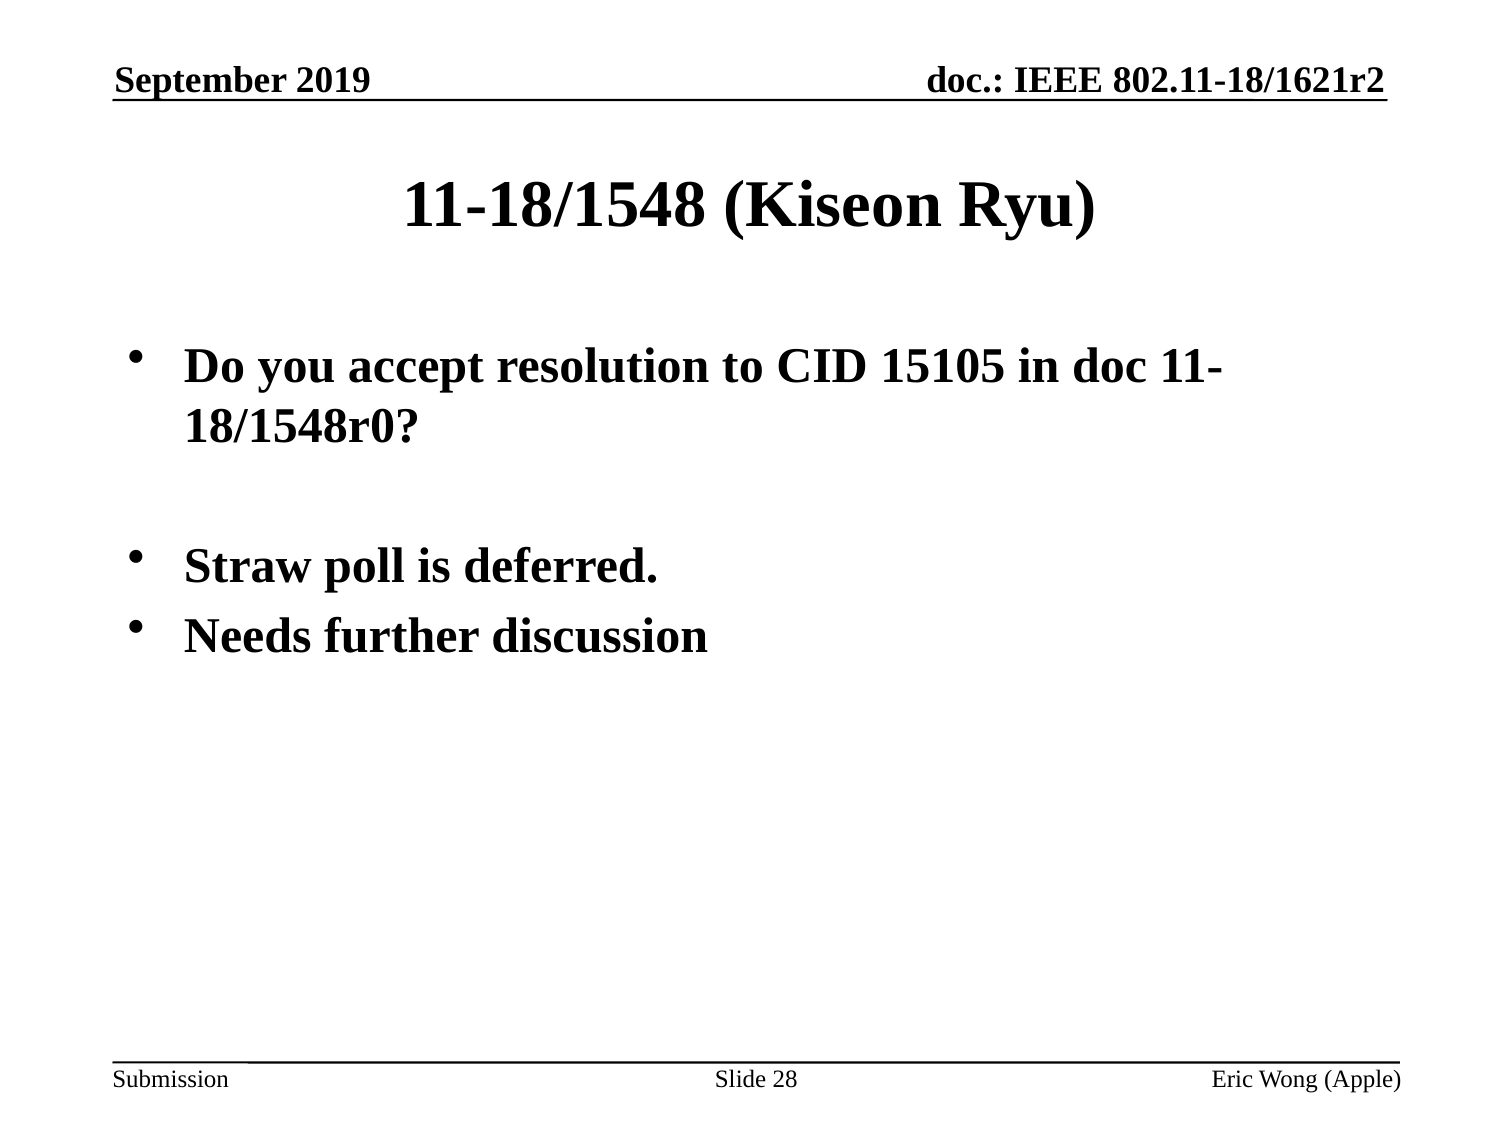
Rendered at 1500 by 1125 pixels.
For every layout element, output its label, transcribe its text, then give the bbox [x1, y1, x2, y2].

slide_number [114, 54, 374, 101]
title 11-18/1548 (Kiseon Ryu) [112, 112, 1388, 288]
footer Eric Wong (Apple) [1100, 1061, 1402, 1093]
list Do you accept resolution to CID 15105 in doc 11-18/1548r0? Straw poll is deferred. Needs further discussion [112, 324, 1388, 1000]
slide_number Slide 28 [712, 1061, 800, 1093]
